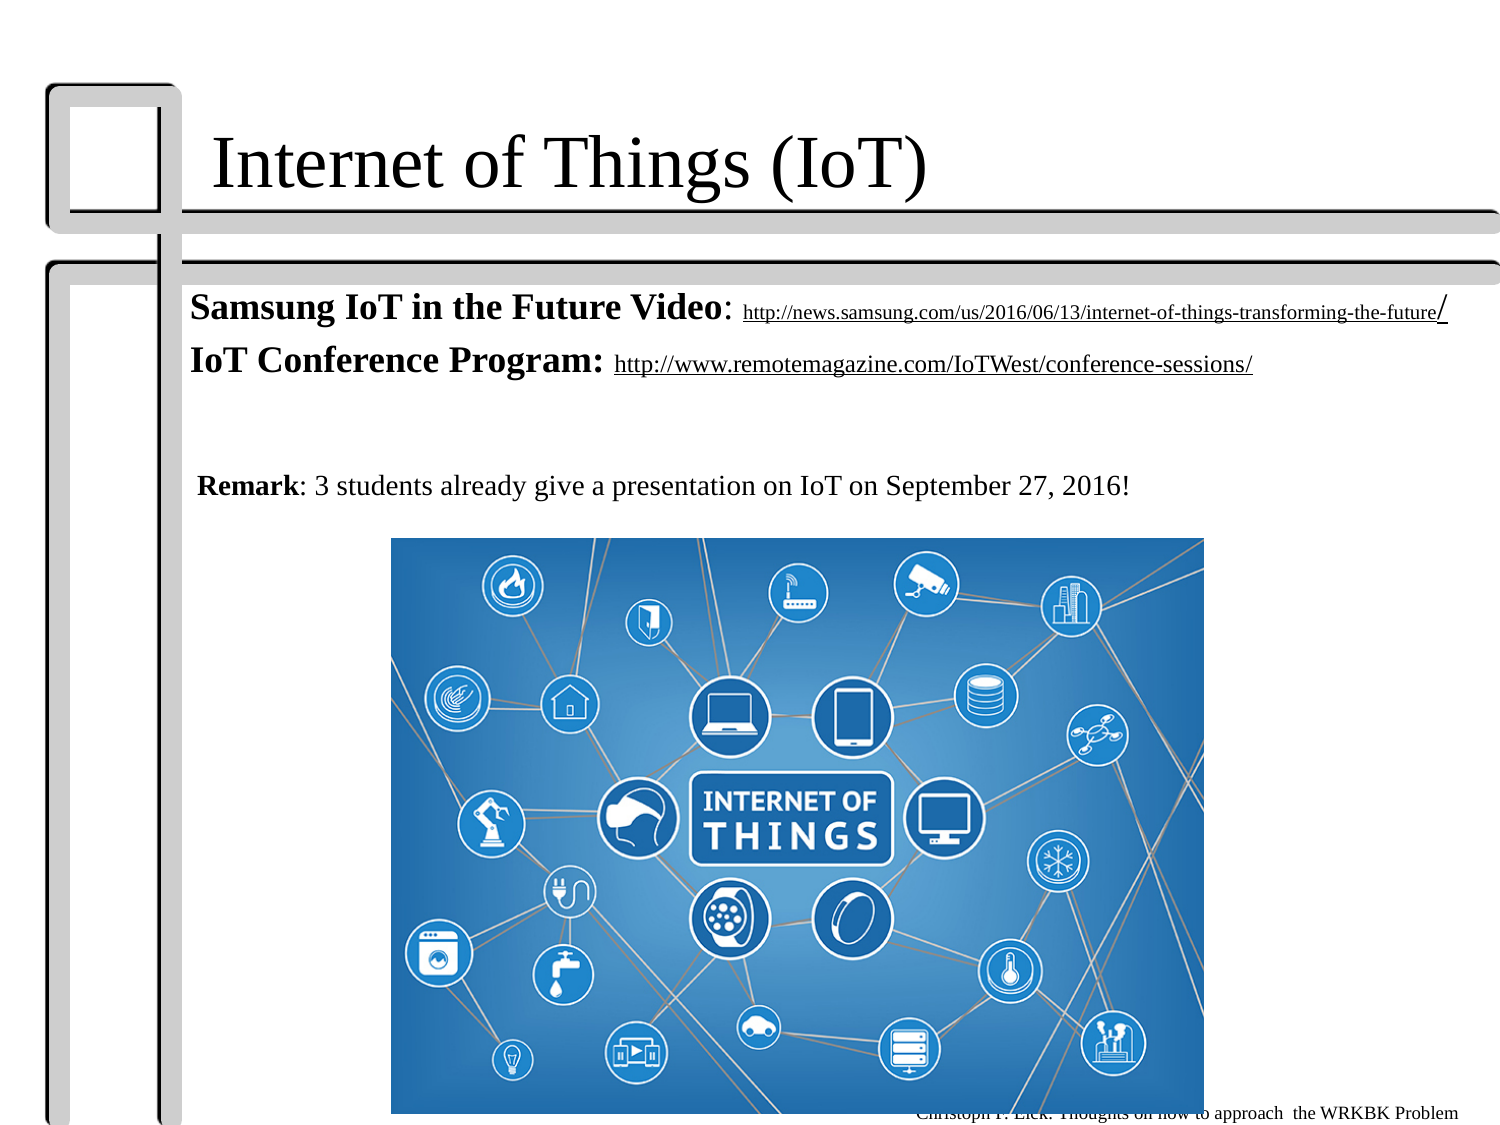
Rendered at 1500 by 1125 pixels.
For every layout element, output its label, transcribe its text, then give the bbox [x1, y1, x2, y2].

title Internet of Things (IoT) [196, 34, 1466, 210]
text_box Remark: 3 students already give a presentation on IoT on September 27, 2016! [174, 458, 1250, 509]
picture [390, 538, 1204, 1114]
list Samsung IoT in the Future Video: http://news.samsung.com/us/2016/06/13/internet-of-things-transforming-the-future/ IoT Conference Program: http://www.remotemagazine.com/IoTWest/conference-sessions/ [174, 275, 1463, 1038]
